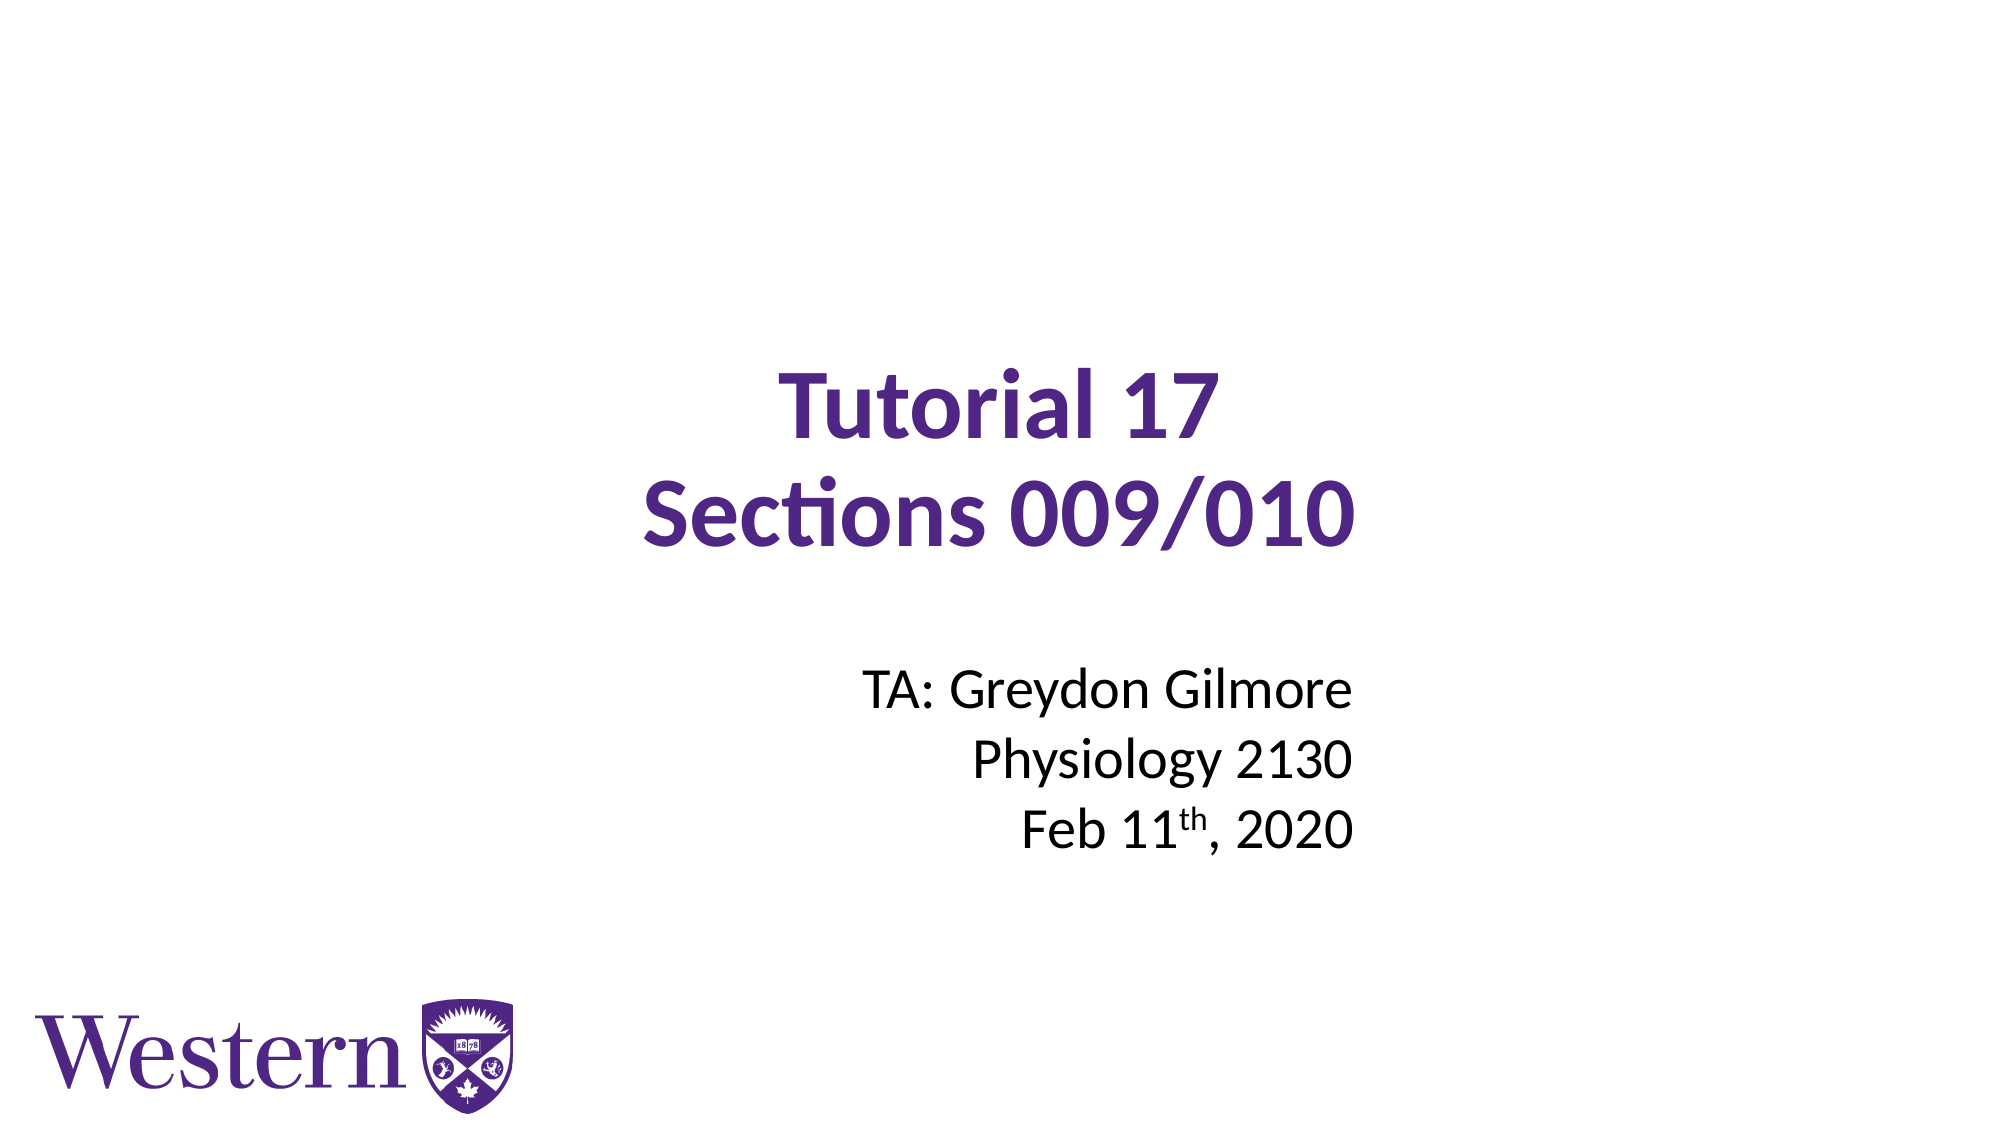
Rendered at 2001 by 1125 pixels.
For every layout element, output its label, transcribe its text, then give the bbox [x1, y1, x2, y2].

picture [35, 999, 513, 1114]
text_box TA: Greydon Gilmore Physiology 2130 Feb 11th, 2020 [721, 642, 1369, 868]
title Tutorial 17 Sections 009/010 [249, 184, 1750, 576]
